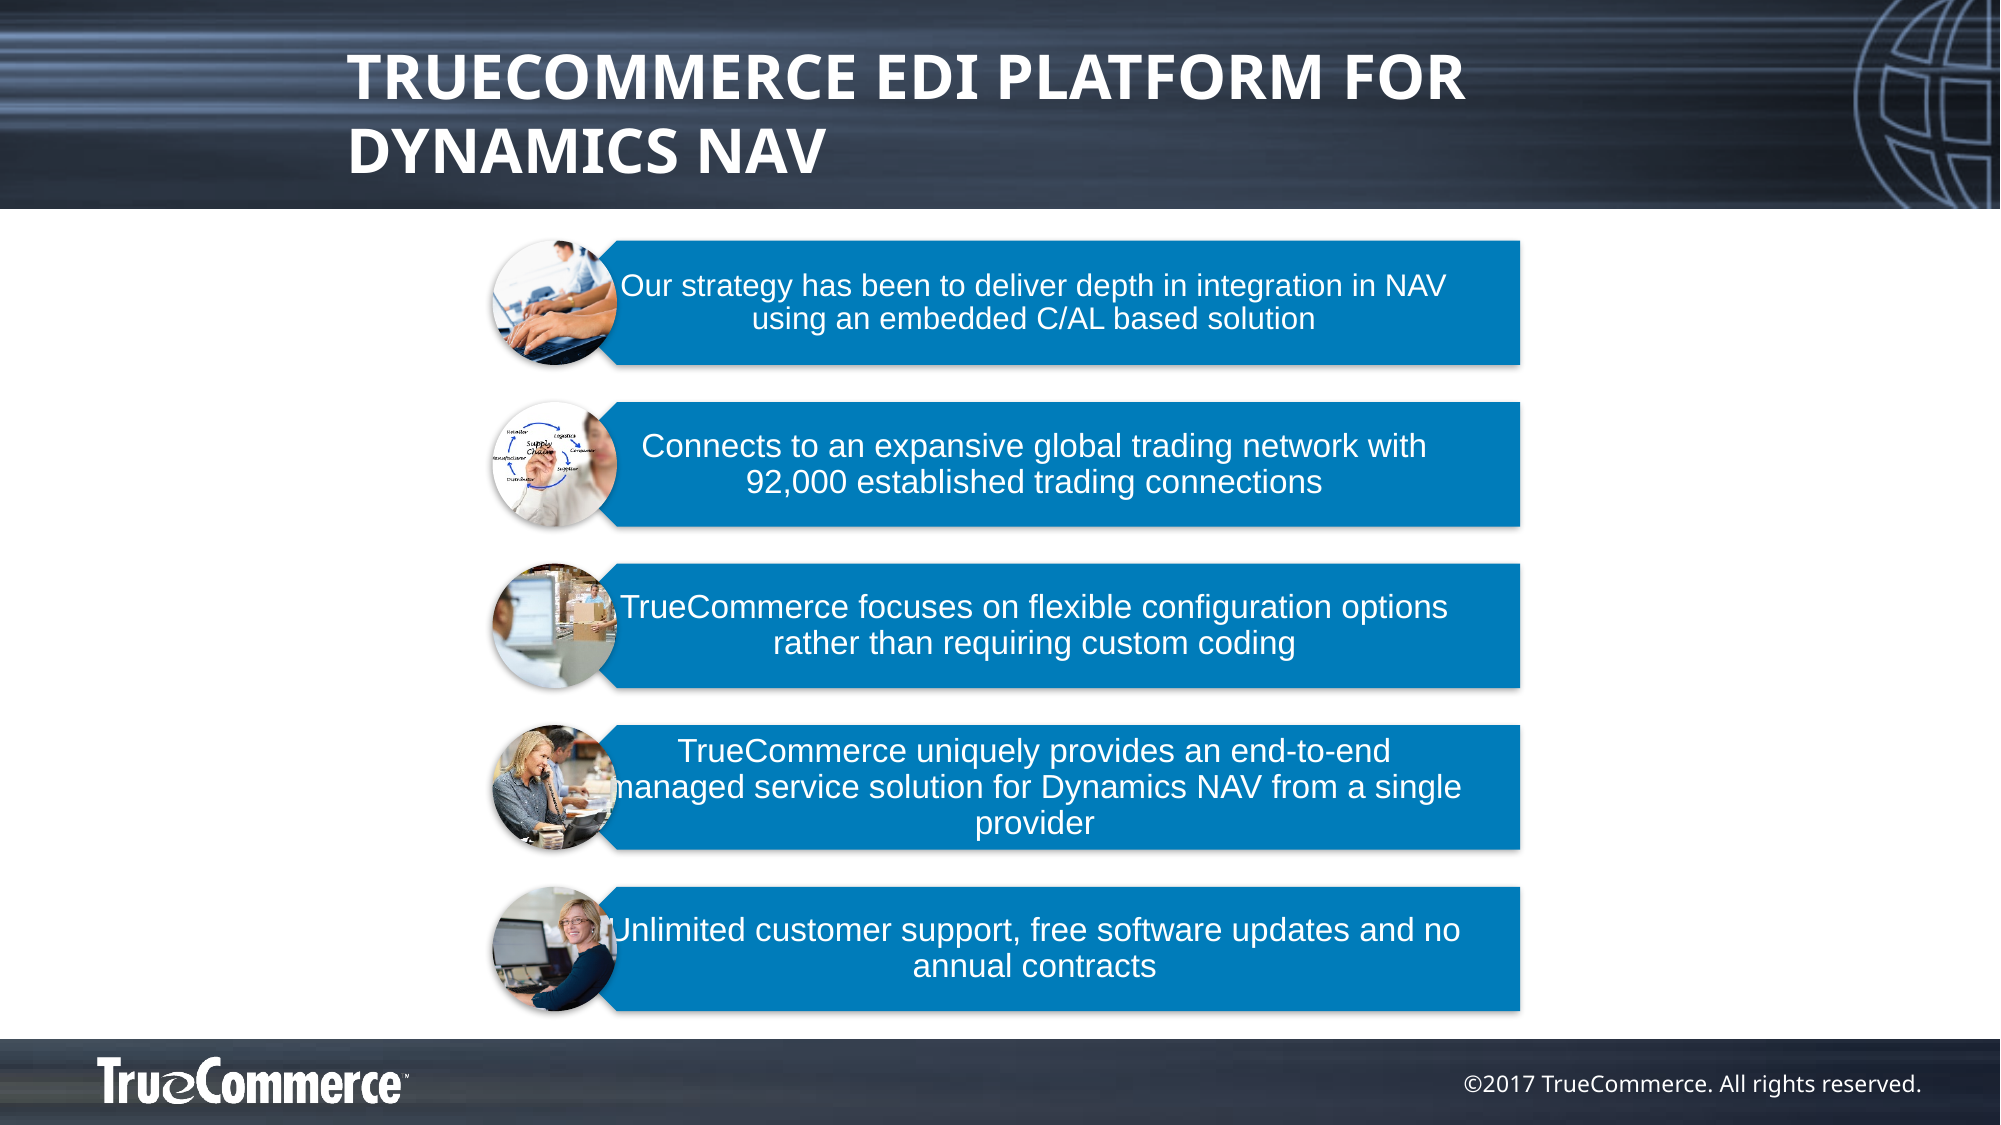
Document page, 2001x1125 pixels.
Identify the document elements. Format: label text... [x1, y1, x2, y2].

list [280, 239, 1733, 1012]
title TrueCommerce EDI Platform for Dynamics NAV [331, 29, 1682, 195]
picture [0, 1039, 2000, 1125]
